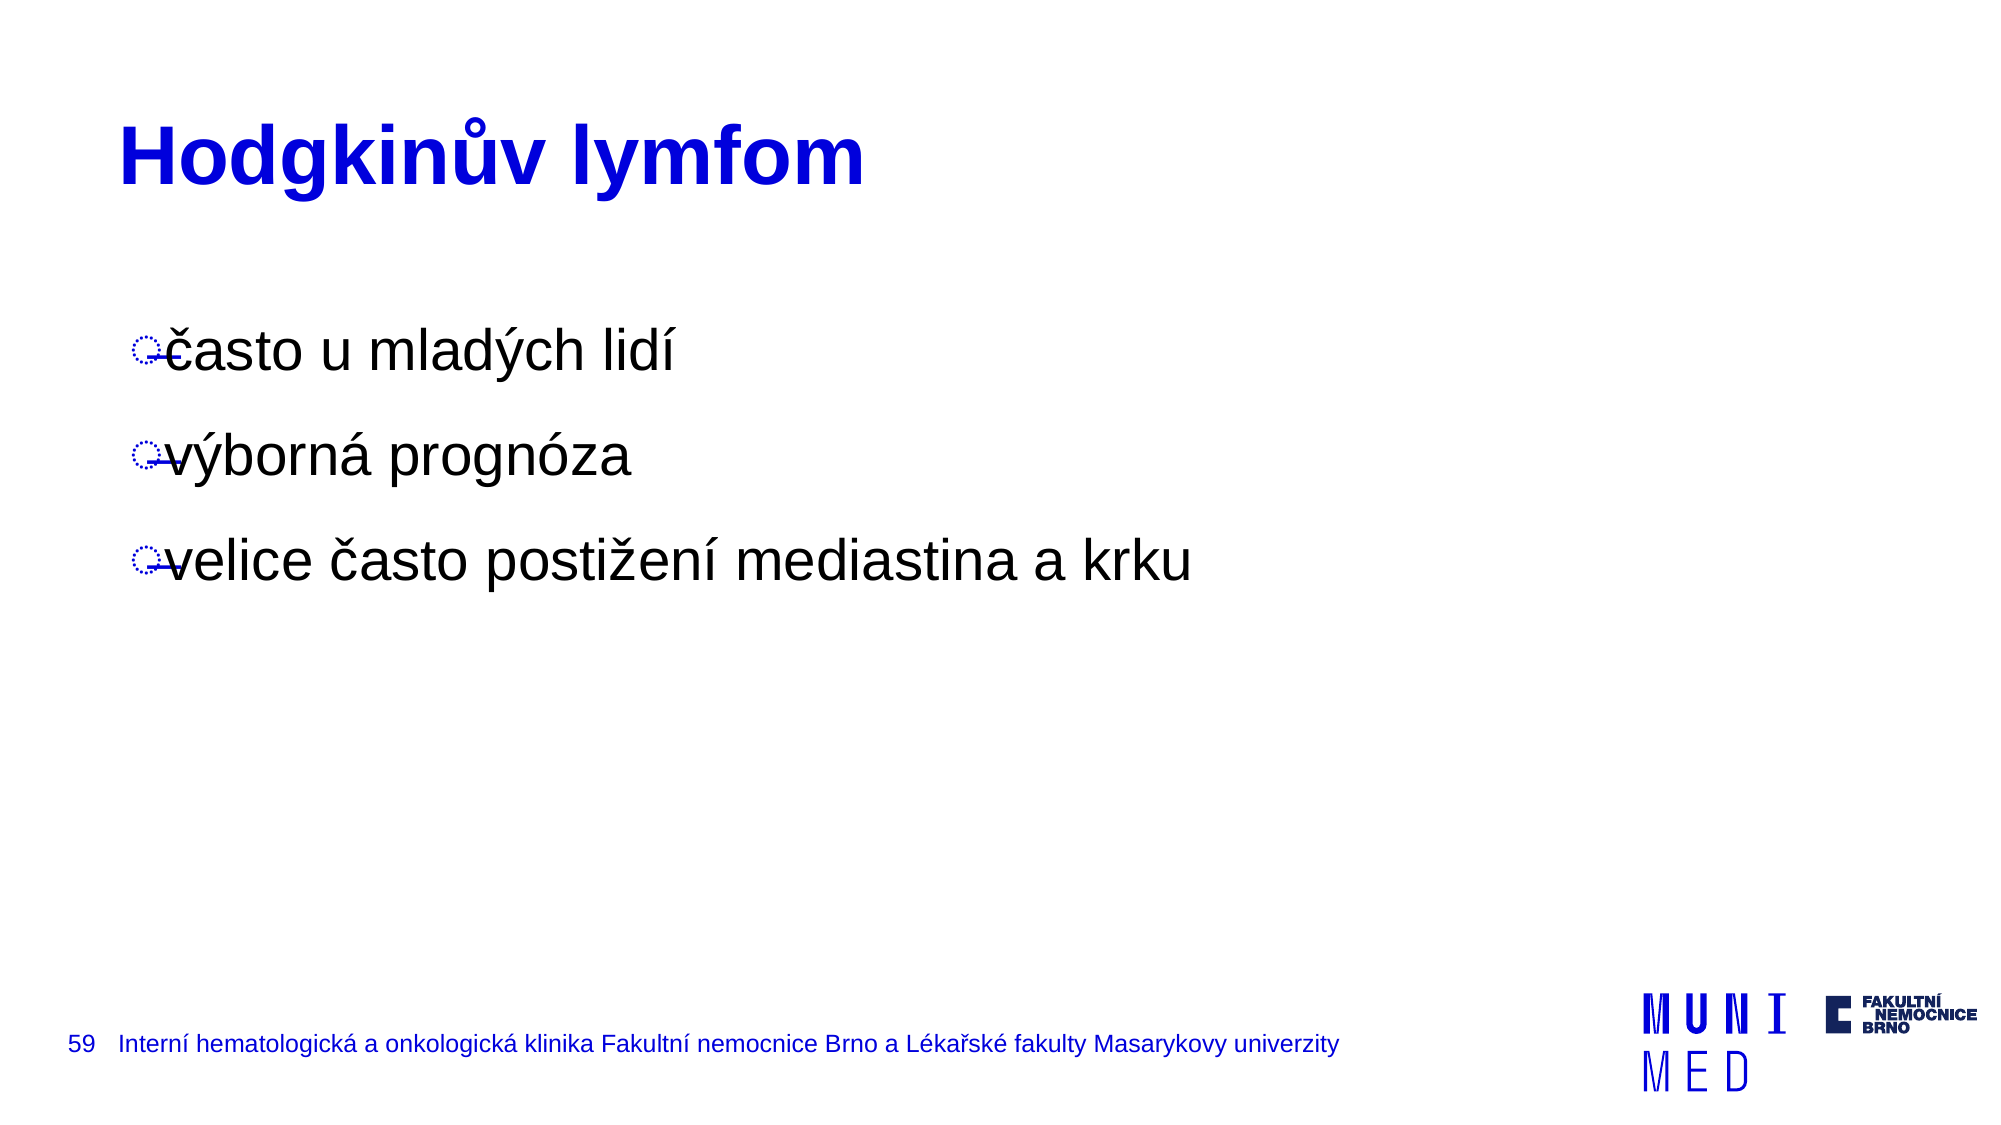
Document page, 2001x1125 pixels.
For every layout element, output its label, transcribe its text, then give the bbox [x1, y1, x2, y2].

slide_number 59 [67, 1021, 110, 1063]
list často u mladých lidí výborná prognóza velice často postižení mediastina a krku [118, 277, 1883, 957]
title Hodgkinův lymfom [118, 118, 1883, 193]
footer Interní hematologická a onkologická klinika Fakultní nemocnice Brno a Lékařské fakulty Masarykovy univerzity [118, 1021, 1418, 1063]
